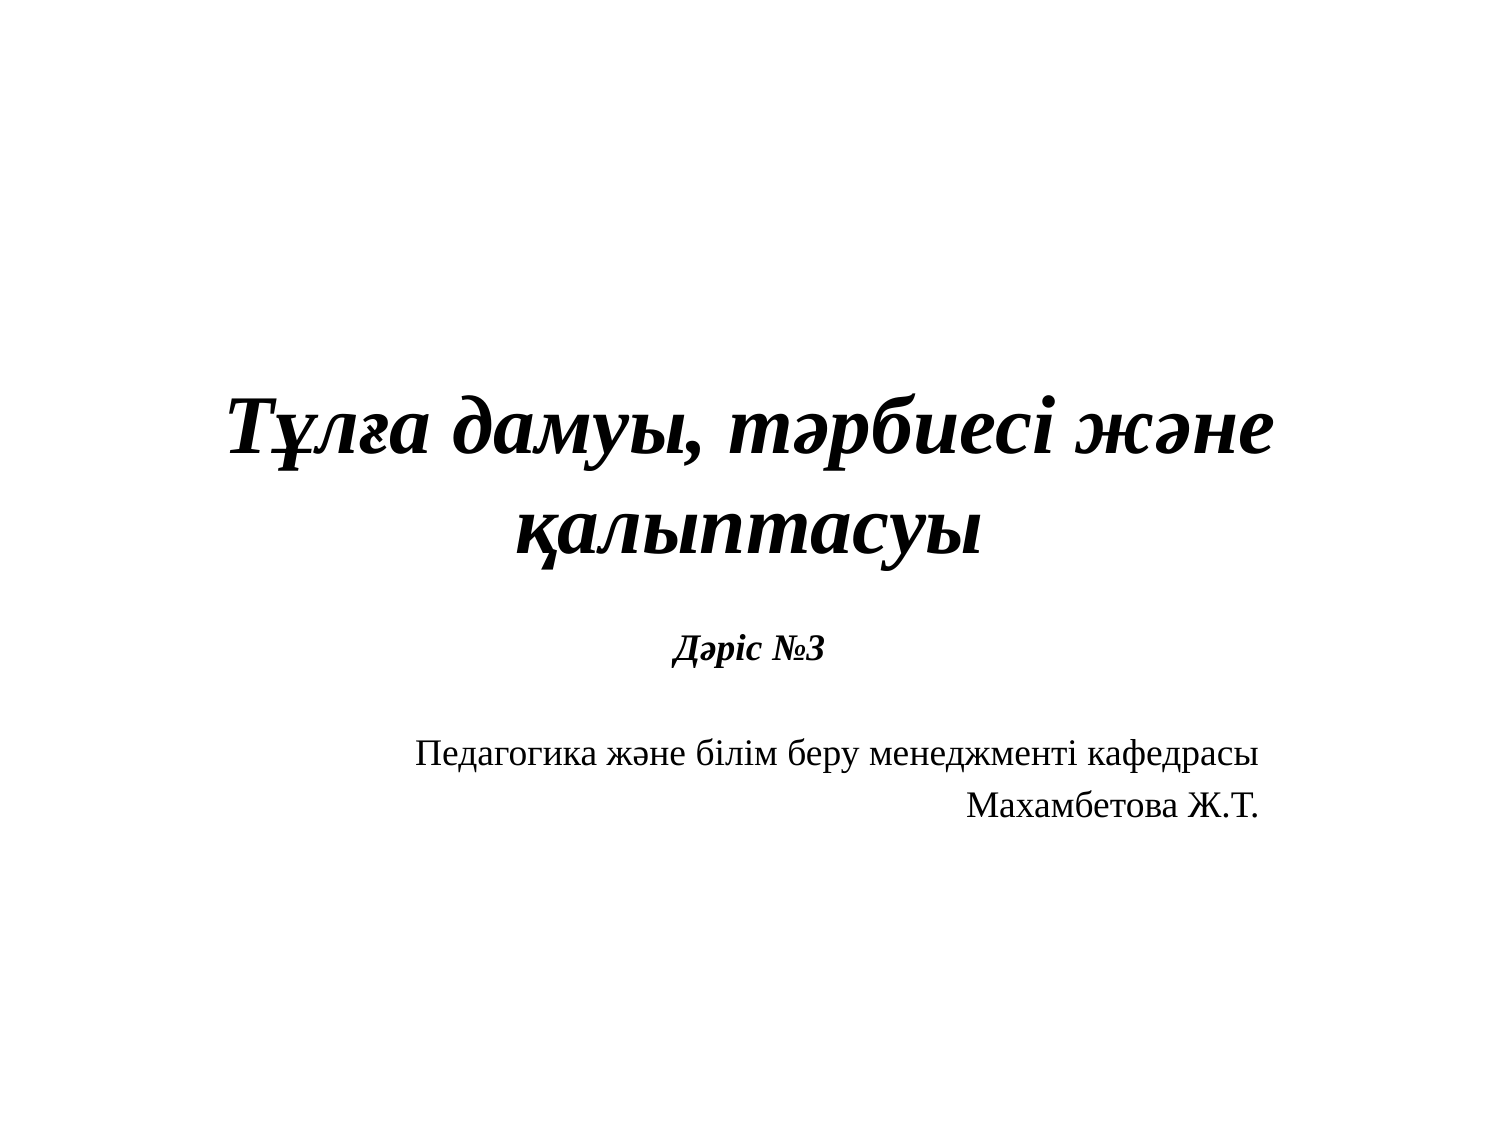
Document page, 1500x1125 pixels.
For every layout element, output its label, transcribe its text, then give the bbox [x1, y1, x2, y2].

subtitle Дәріс №3 Педагогика және білім беру менеджменті кафедрасы Махамбетова Ж.Т. [225, 562, 1275, 925]
title Тұлға дамуы, тәрбиесі және қалыптасуы [112, 349, 1388, 591]
